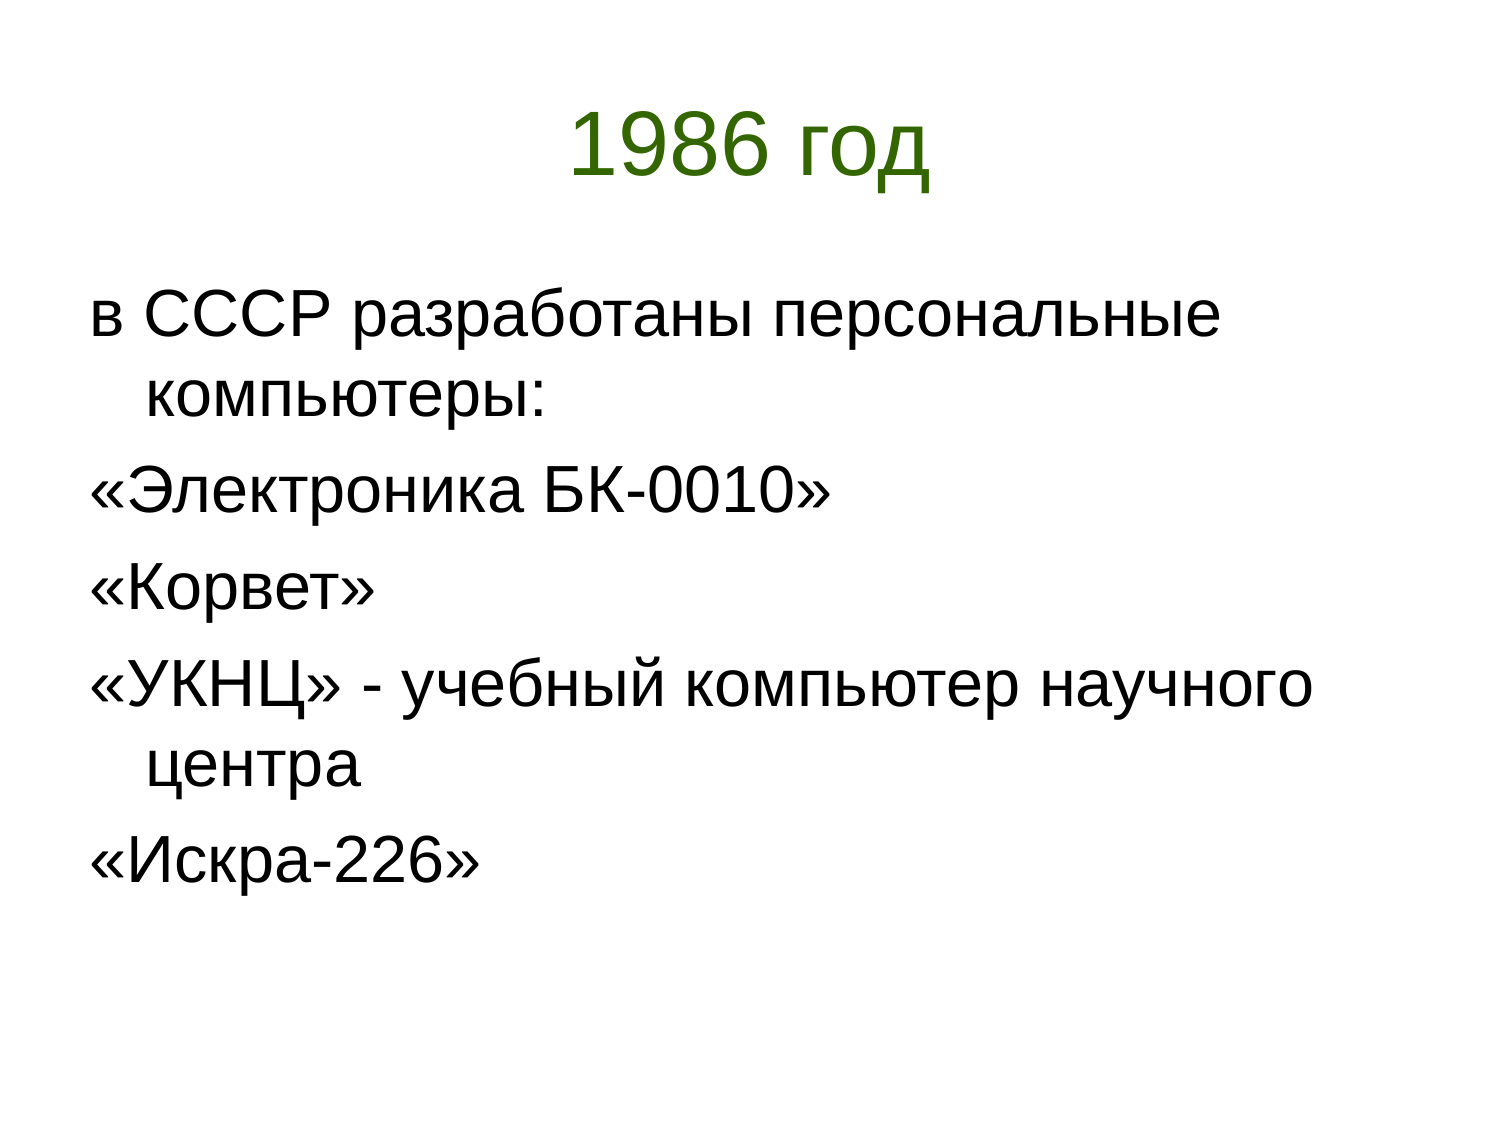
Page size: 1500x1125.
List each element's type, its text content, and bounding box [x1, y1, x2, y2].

text_box в СССР разработаны персональные компьютеры: «Электроника БК-0010» «Корвет» «УКНЦ» - учебный компьютер научного центра «Искра-226» [74, 262, 1425, 1097]
text_box 1986 год [74, 44, 1425, 233]
